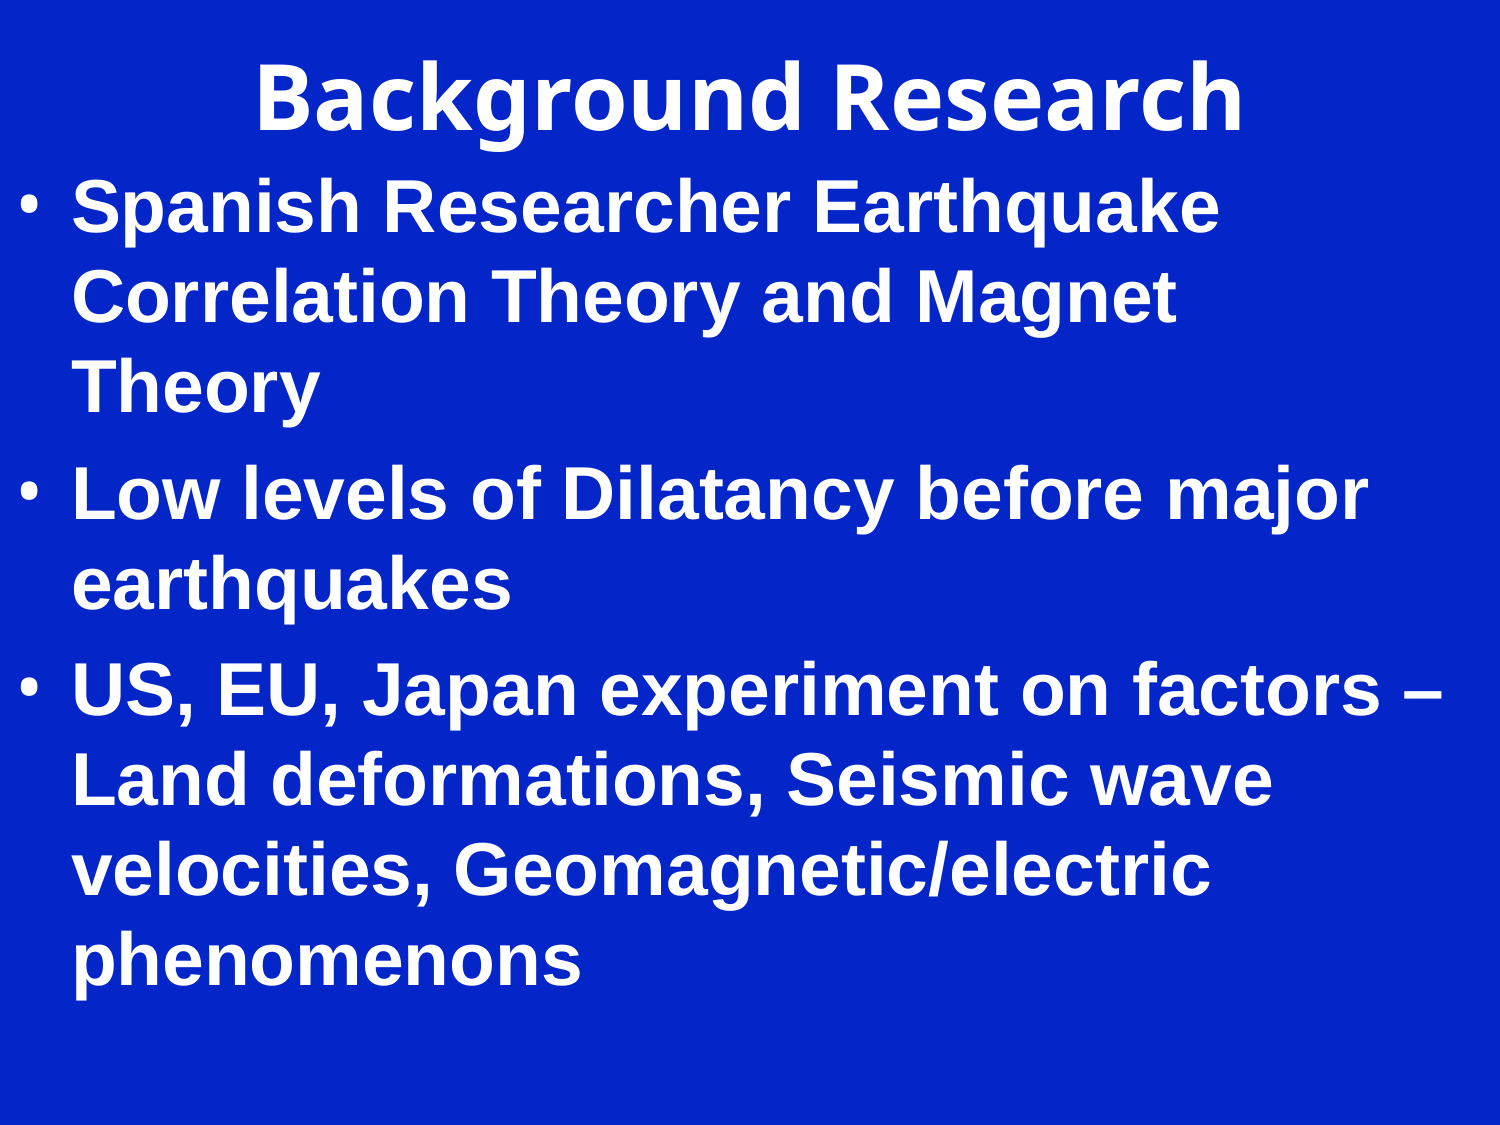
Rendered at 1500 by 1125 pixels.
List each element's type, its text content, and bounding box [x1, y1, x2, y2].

list Spanish Researcher Earthquake Correlation Theory and Magnet Theory Low levels of Dilatancy before major earthquakes US, EU, Japan experiment on factors – Land deformations, Seismic wave velocities, Geomagnetic/electric phenomenons [0, 149, 1463, 1033]
title Background Research [112, 0, 1388, 188]
